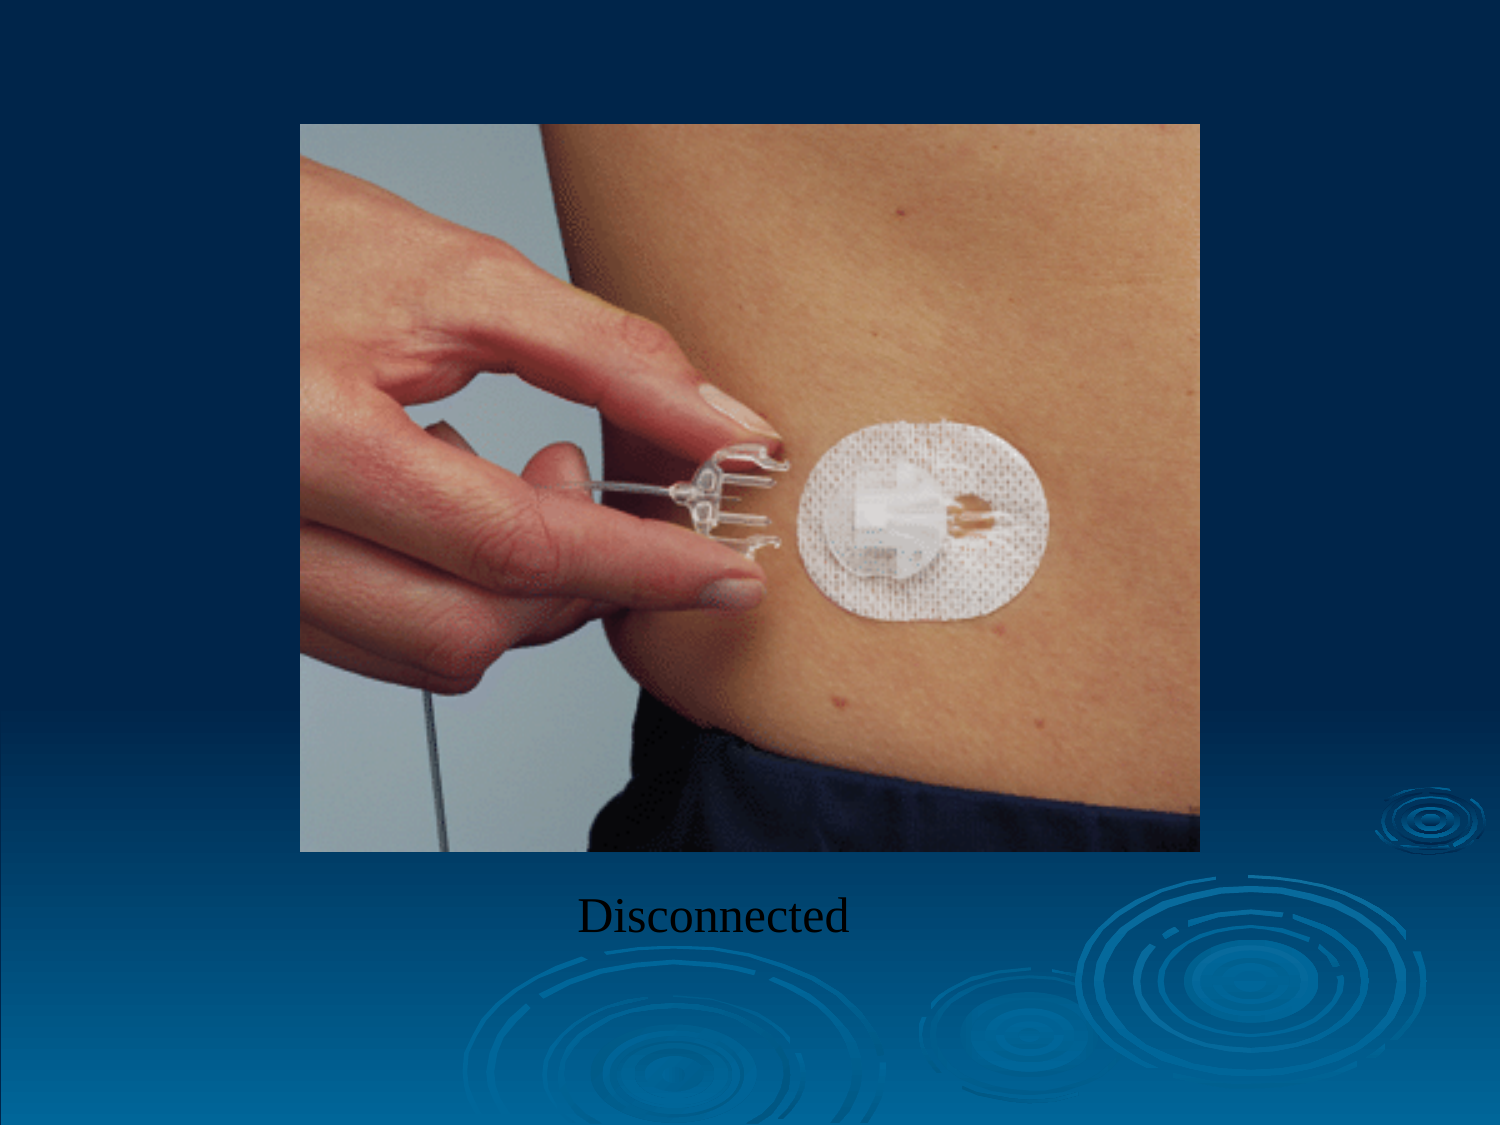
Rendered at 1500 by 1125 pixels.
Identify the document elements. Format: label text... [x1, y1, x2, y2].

picture [299, 124, 1201, 853]
text_box Disconnected [562, 874, 865, 950]
